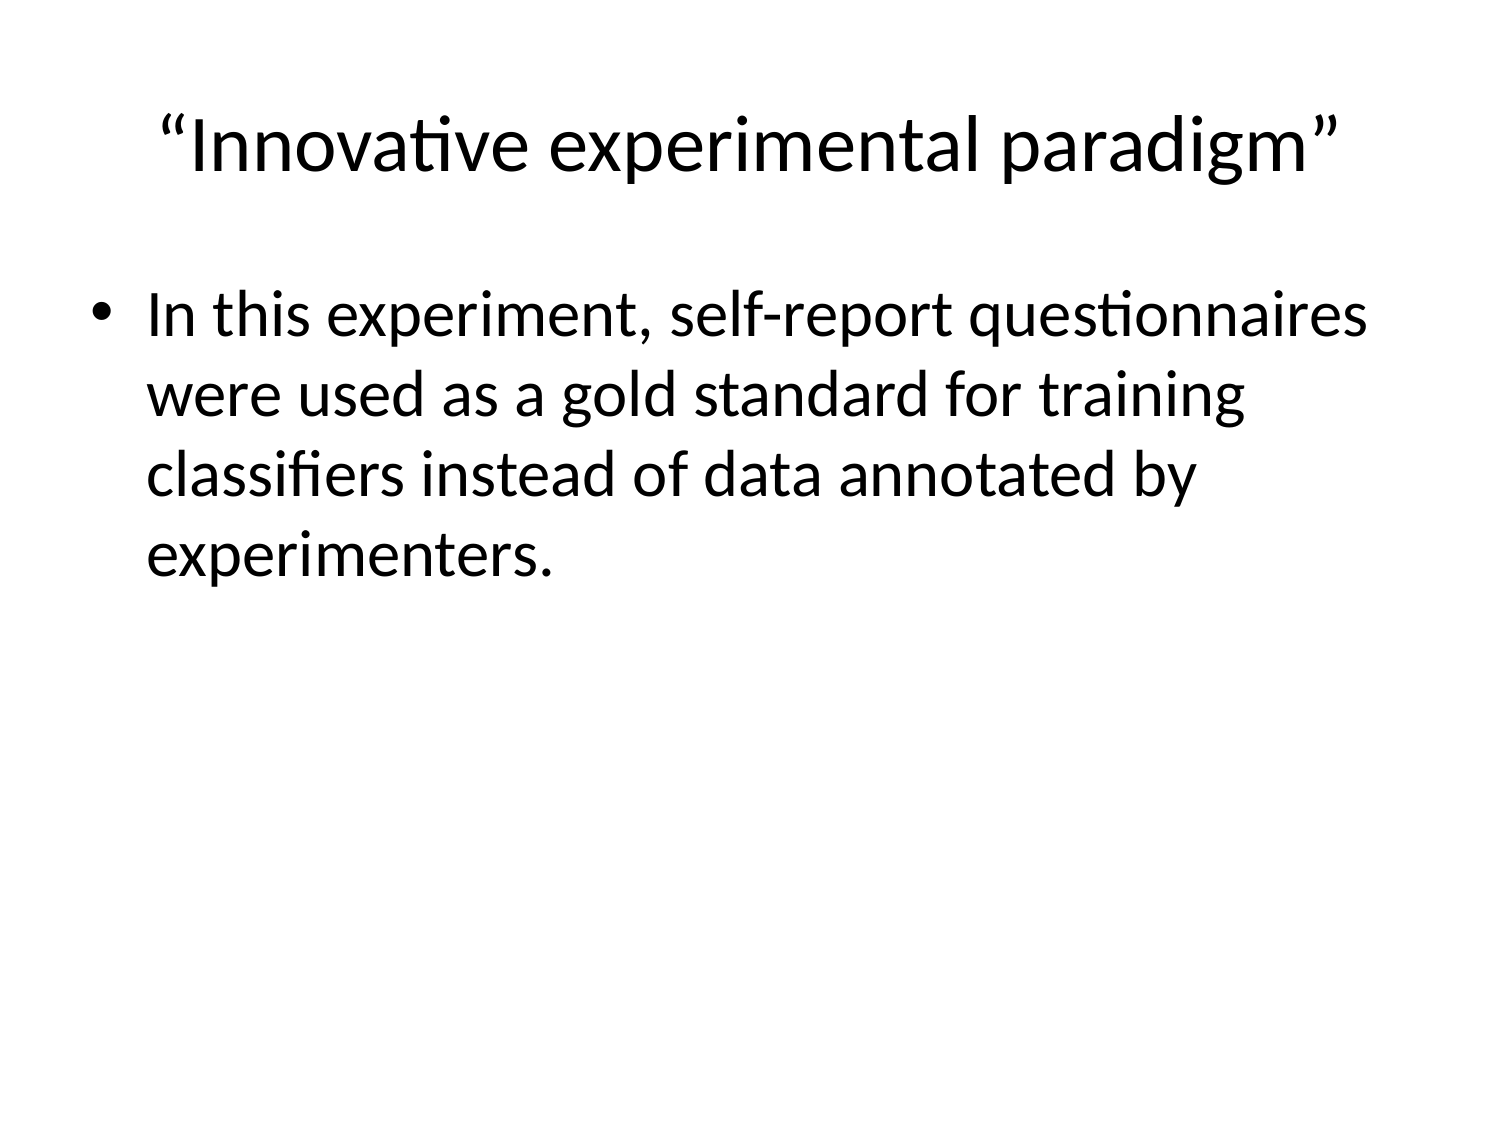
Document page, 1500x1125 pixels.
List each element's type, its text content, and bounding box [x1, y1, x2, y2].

title “Innovative experimental paradigm” [75, 45, 1425, 233]
list In this experiment, self-report questionnaires were used as a gold standard for training classifiers instead of data annotated by experimenters. [75, 262, 1425, 1005]
